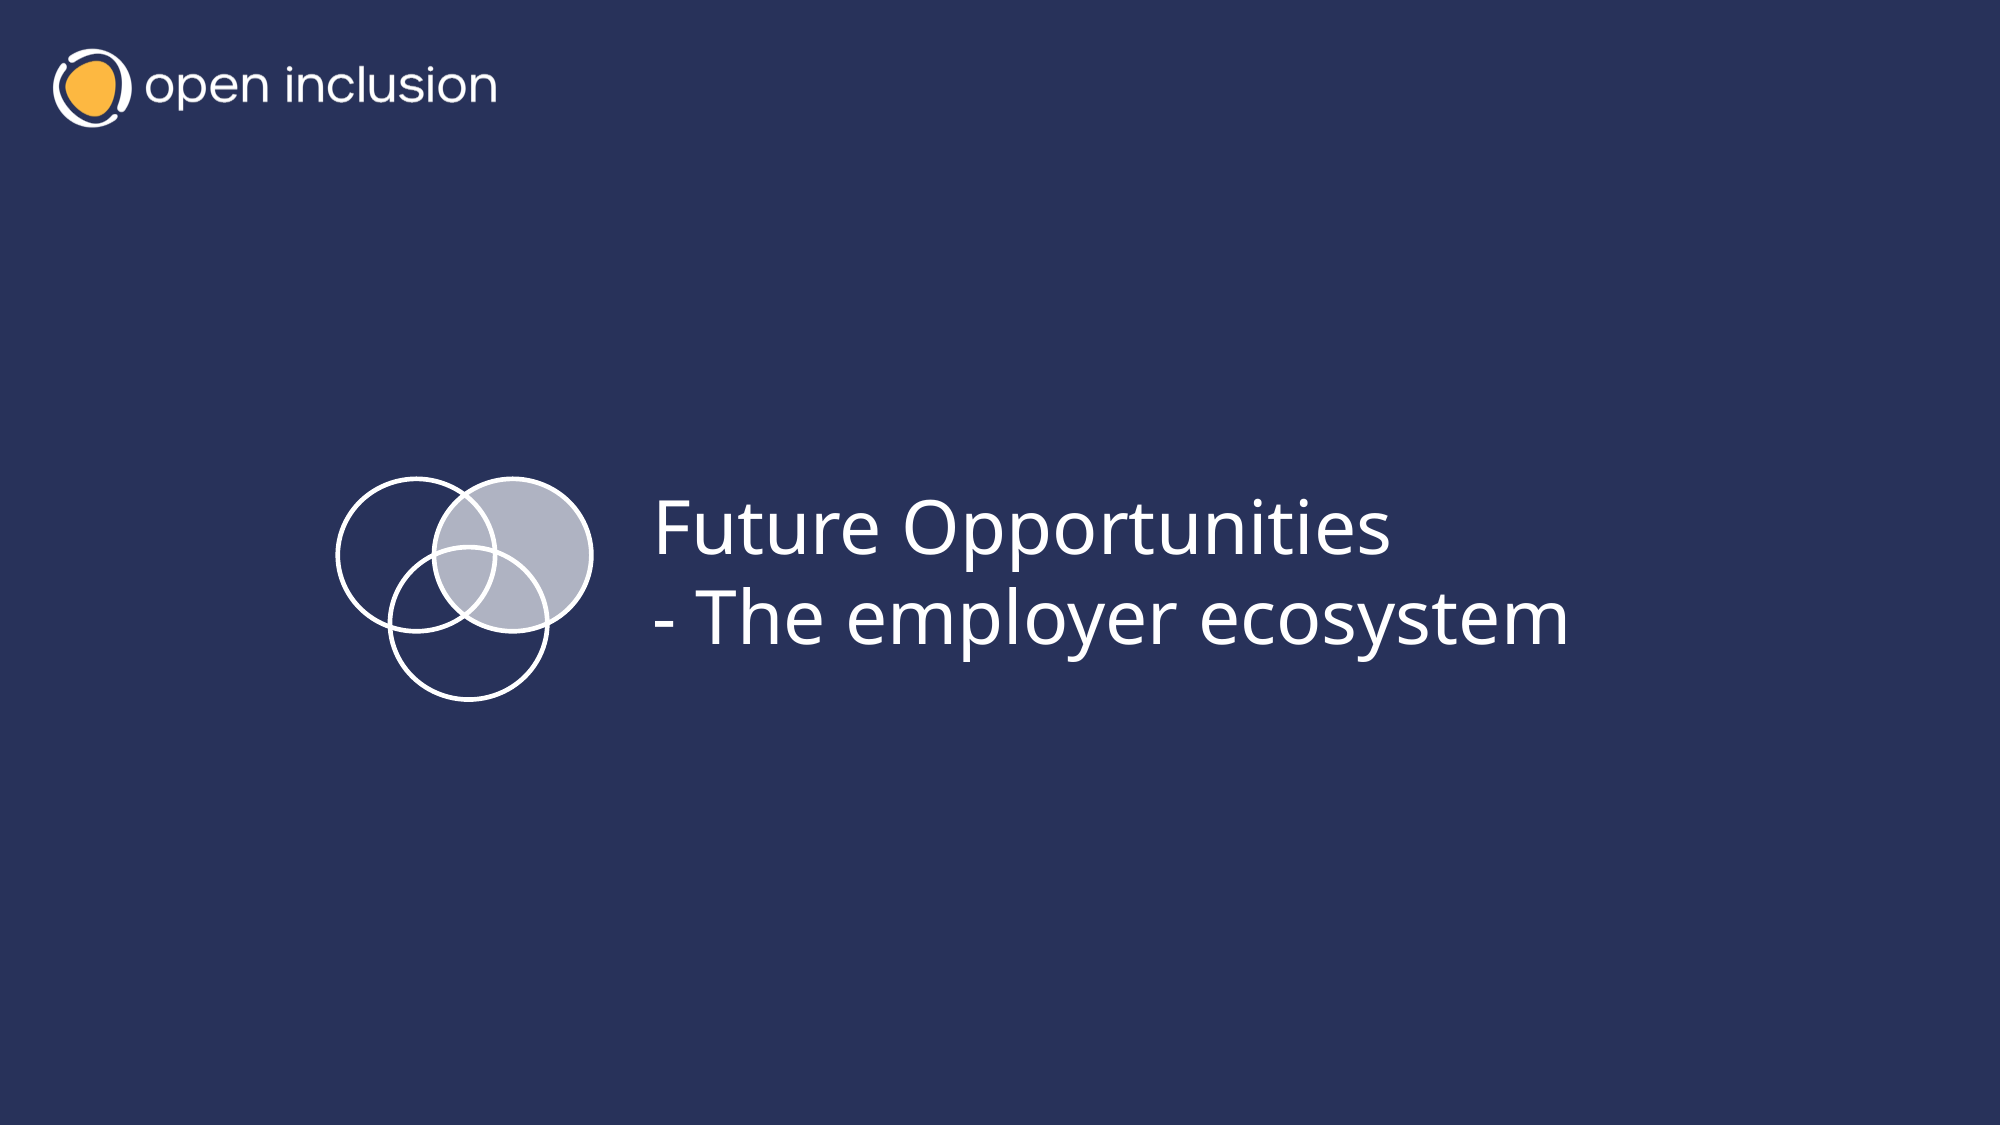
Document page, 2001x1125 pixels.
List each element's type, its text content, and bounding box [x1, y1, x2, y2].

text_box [337, 478, 592, 700]
picture [41, 38, 513, 138]
title Future Opportunities - The employer ecosystem [637, 472, 1870, 704]
